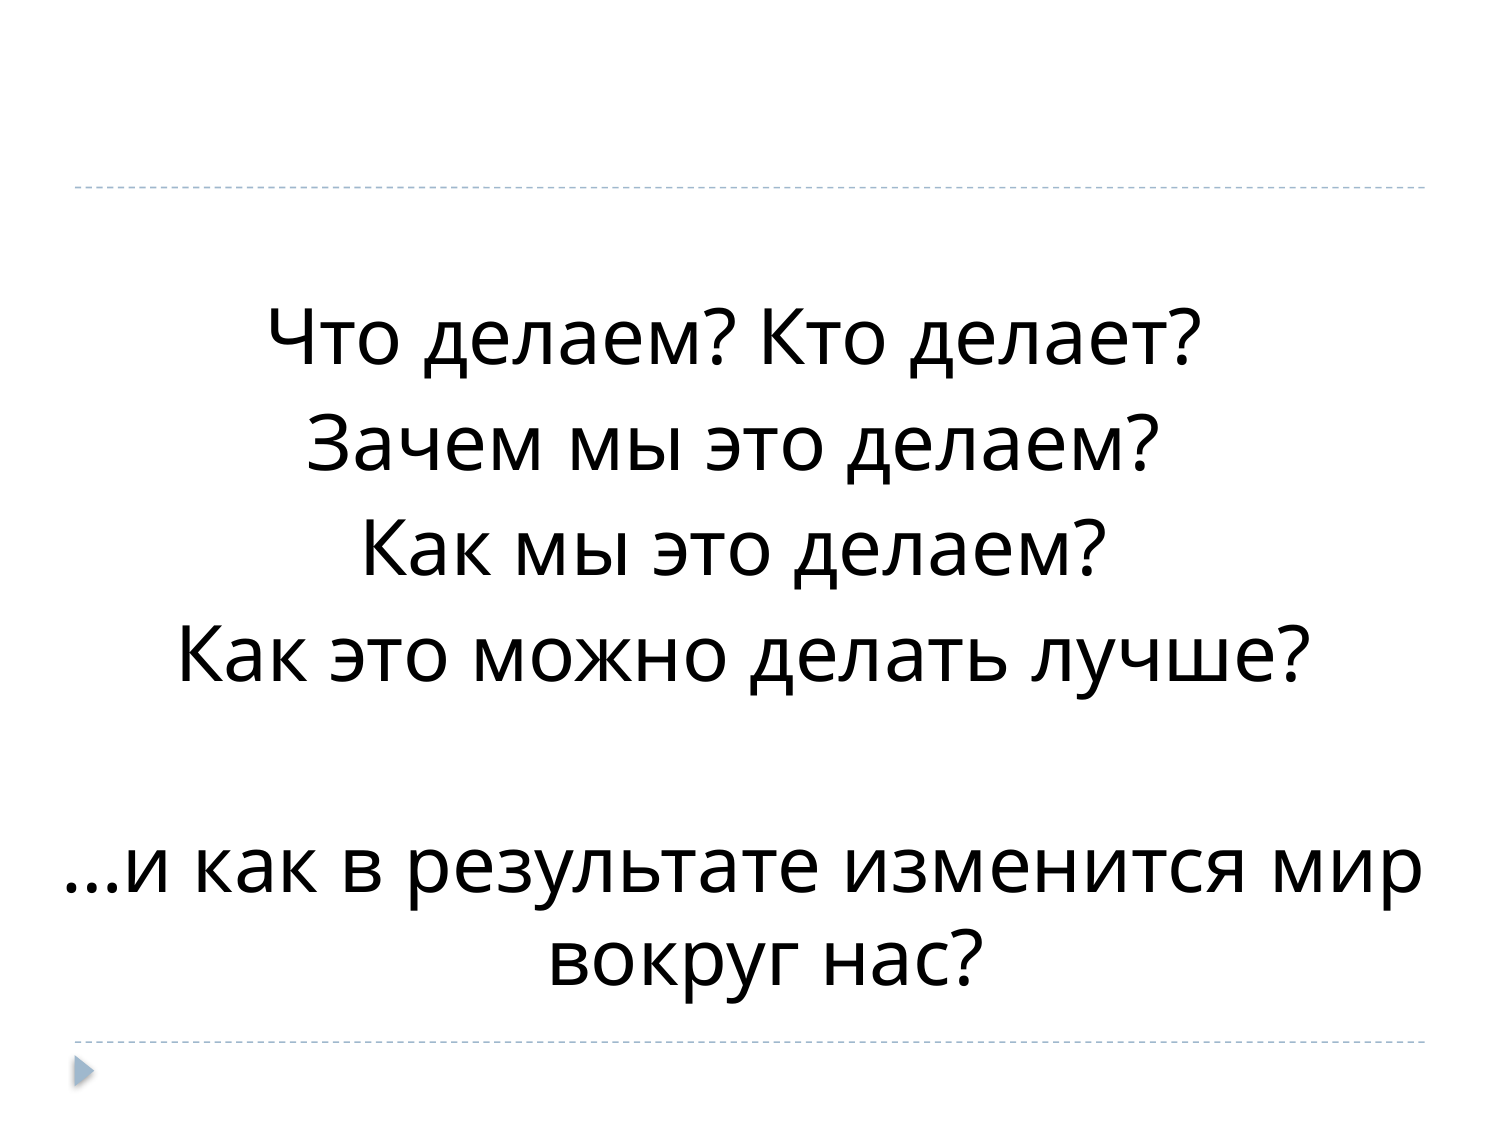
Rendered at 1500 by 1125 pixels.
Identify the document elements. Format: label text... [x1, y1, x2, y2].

list Что делаем? Кто делает? Зачем мы это делаем? Как мы это делаем? Как это можно делать лучше? …и как в результате изменится мир вокруг нас? [35, 200, 1454, 1010]
